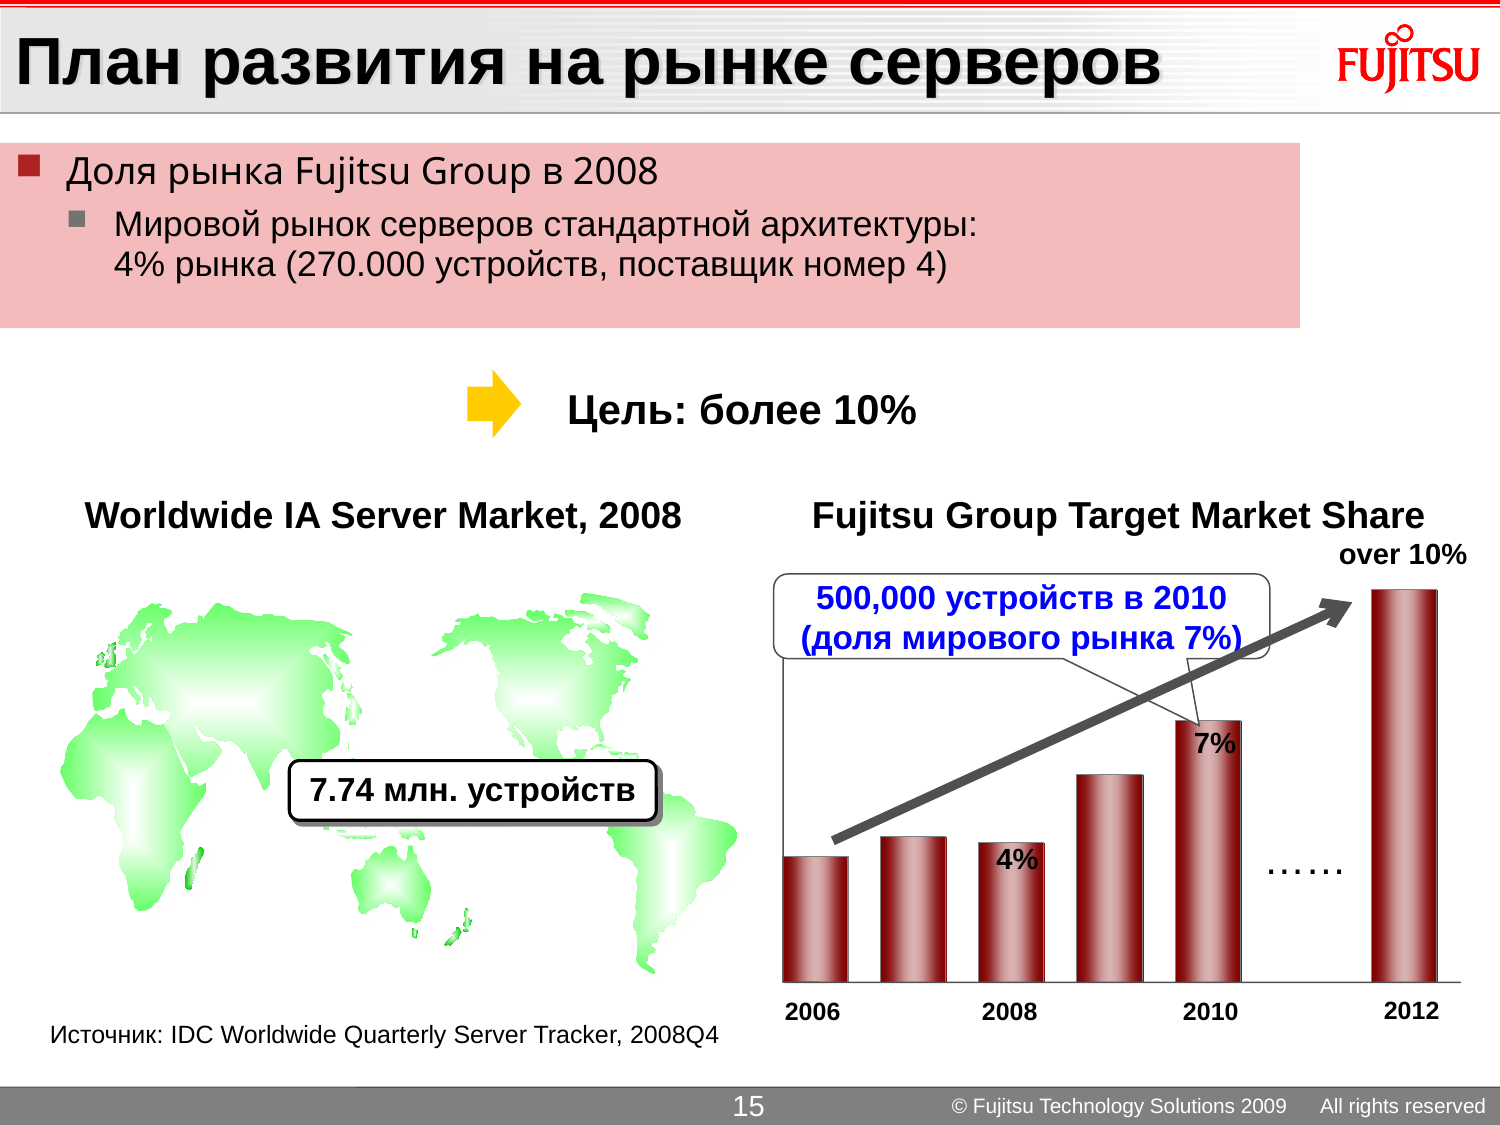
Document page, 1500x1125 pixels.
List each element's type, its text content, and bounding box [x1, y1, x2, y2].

text_box 2012 [1364, 1008, 1459, 1033]
text_box Источник: IDC Worldwide Quarterly Server Tracker, 2008Q4 [35, 1010, 786, 1056]
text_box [749, 546, 1471, 999]
text_box [467, 369, 522, 439]
text_box Worldwide IA Server Market, 2008 [84, 495, 683, 537]
title План развития на рынке серверов [0, 0, 1351, 116]
text_box 2006 [769, 1008, 856, 1033]
text_box 2010 [1168, 1008, 1254, 1033]
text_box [59, 592, 738, 975]
text_box over 10% [1324, 528, 1483, 578]
text_box 2008 [967, 1008, 1053, 1033]
text_box Fujitsu Group Target Market Share [811, 495, 1427, 537]
picture [1353, 8, 1500, 112]
list Доля рынка Fujitsu Group в 2008 Мировой рынок серверов стандартной архитектуры: 4% рынка (270.000 устройств, поставщик номер 4) [0, 142, 1301, 329]
text_box © Fujitsu Technology Solutions 2009 All rights reserved [812, 1084, 1500, 1125]
text_box Цель: более 10% [552, 375, 932, 440]
text_box 14 [689, 1078, 808, 1125]
